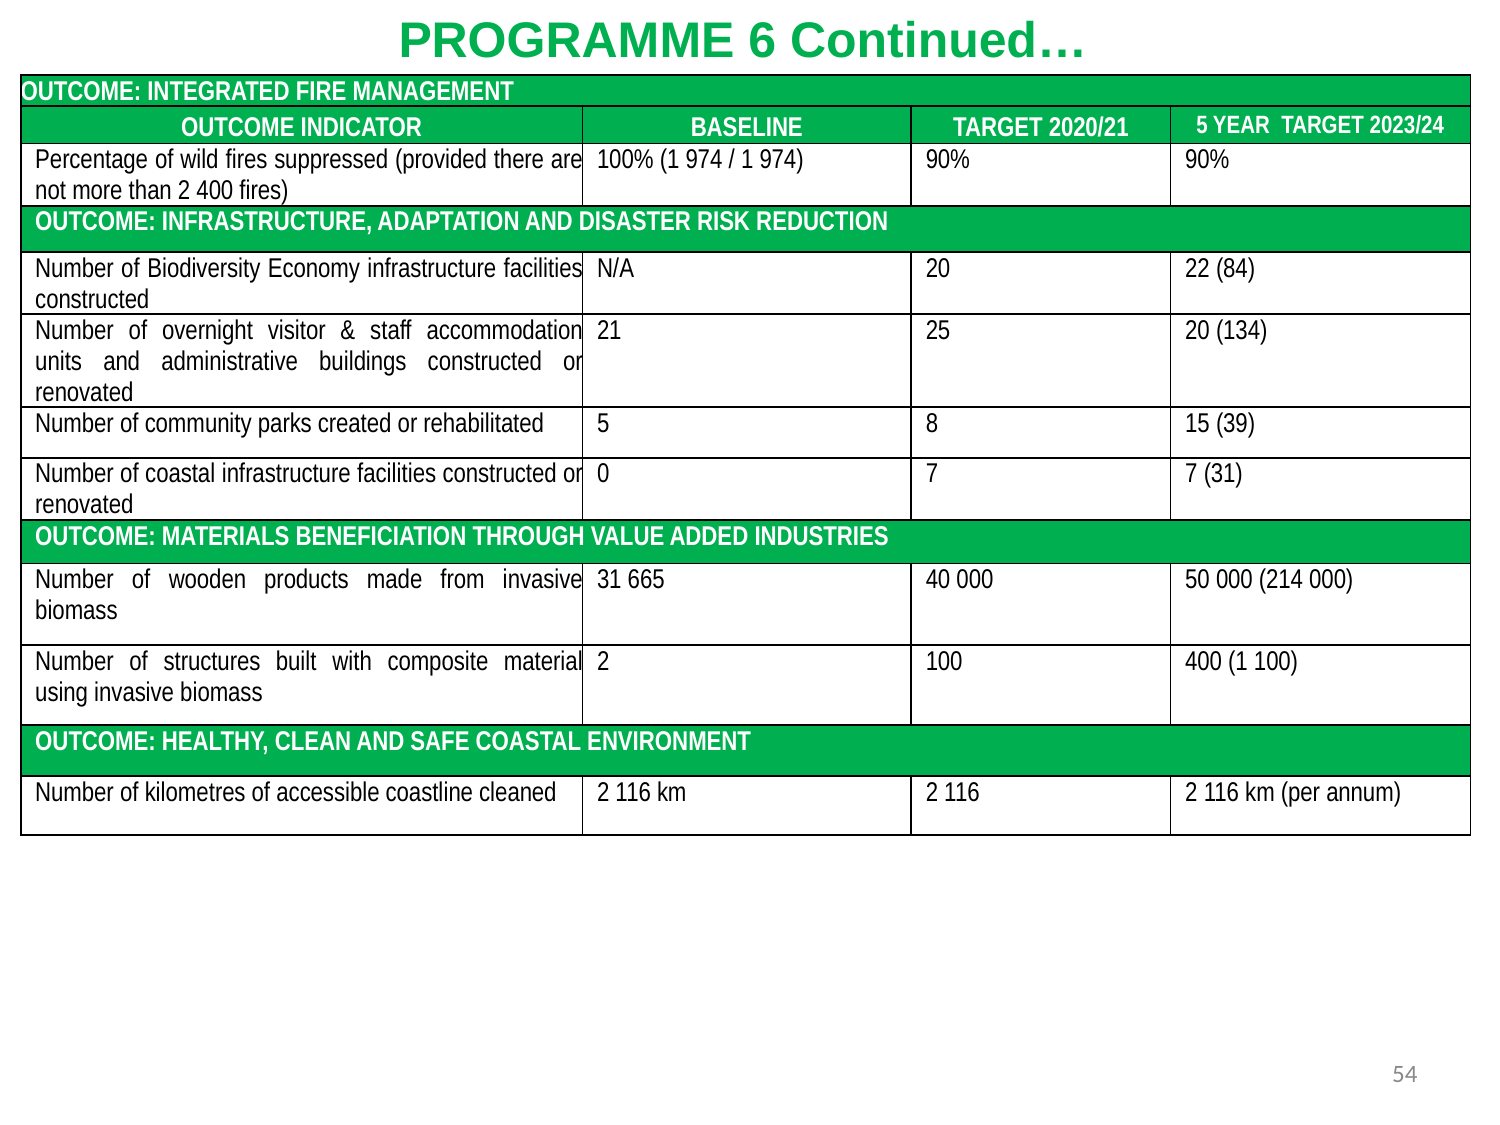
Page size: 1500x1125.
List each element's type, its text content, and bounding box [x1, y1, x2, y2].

table_cell BASELINE [583, 135, 910, 143]
table_cell 100% (1 974 / 1 974) [583, 144, 910, 205]
table_cell 21 [583, 315, 910, 406]
table_cell OUTCOME: INFRASTRUCTURE, ADAPTATION AND DISASTER RISK REDUCTION [22, 207, 1470, 251]
table_cell 5 [583, 408, 910, 457]
table_cell N/A [583, 253, 910, 313]
table_cell 2 116 [912, 777, 1170, 834]
table_cell Number of structures built with composite material using invasive biomass [22, 646, 582, 724]
table_cell OUTCOME INDICATOR [22, 107, 582, 143]
table_cell OUTCOME: MATERIALS BENEFICIATION THROUGH VALUE ADDED INDUSTRIES [22, 521, 1470, 563]
table_cell Number of coastal infrastructure facilities constructed or renovated [22, 459, 582, 519]
table_cell 40 000 [912, 564, 1170, 644]
table_cell 7 [912, 459, 1170, 519]
table_cell 2 [583, 646, 910, 724]
table_cell Percentage of wild fires suppressed (provided there are not more than 2 400 fires) [22, 144, 582, 205]
table_cell TARGET 2020/21 [912, 135, 1170, 143]
table_cell Number of Biodiversity Economy infrastructure facilities constructed [22, 253, 582, 313]
table_cell Number of kilometres of accessible coastline cleaned [22, 777, 582, 834]
text_box PROGRAMME 6 Continued… [24, 0, 1475, 135]
table_cell 90% [912, 144, 1170, 205]
table_cell 100 [912, 646, 1170, 724]
table_cell 31 665 [583, 564, 910, 644]
table_cell 0 [583, 459, 910, 519]
table_cell 2 116 km [583, 777, 910, 834]
table_cell Number of overnight visitor & staff accommodation units and administrative buildings constructed or renovated [22, 315, 582, 406]
table_cell 50 000 (214 000) [1171, 564, 1470, 644]
table_cell 25 [912, 315, 1170, 406]
table_cell 15 (39) [1171, 408, 1470, 457]
table_cell OUTCOME: HEALTHY, CLEAN AND SAFE COASTAL ENVIRONMENT [22, 726, 1470, 775]
table_cell 400 (1 100) [1171, 646, 1470, 724]
table_cell 90% [1171, 144, 1470, 205]
slide_number 54 [1382, 1050, 1426, 1096]
table_cell 20 (134) [1171, 315, 1470, 406]
table_cell Number of wooden products made from invasive biomass [22, 564, 582, 644]
table_cell 20 [912, 253, 1170, 313]
table_cell 2 116 km (per annum) [1171, 777, 1470, 834]
table_cell Number of community parks created or rehabilitated [22, 408, 582, 457]
table_cell 8 [912, 408, 1170, 457]
table_cell 22 (84) [1171, 253, 1470, 313]
table_cell 5 YEAR TARGET 2023/24 [1171, 135, 1470, 143]
table_cell 7 (31) [1171, 459, 1470, 519]
